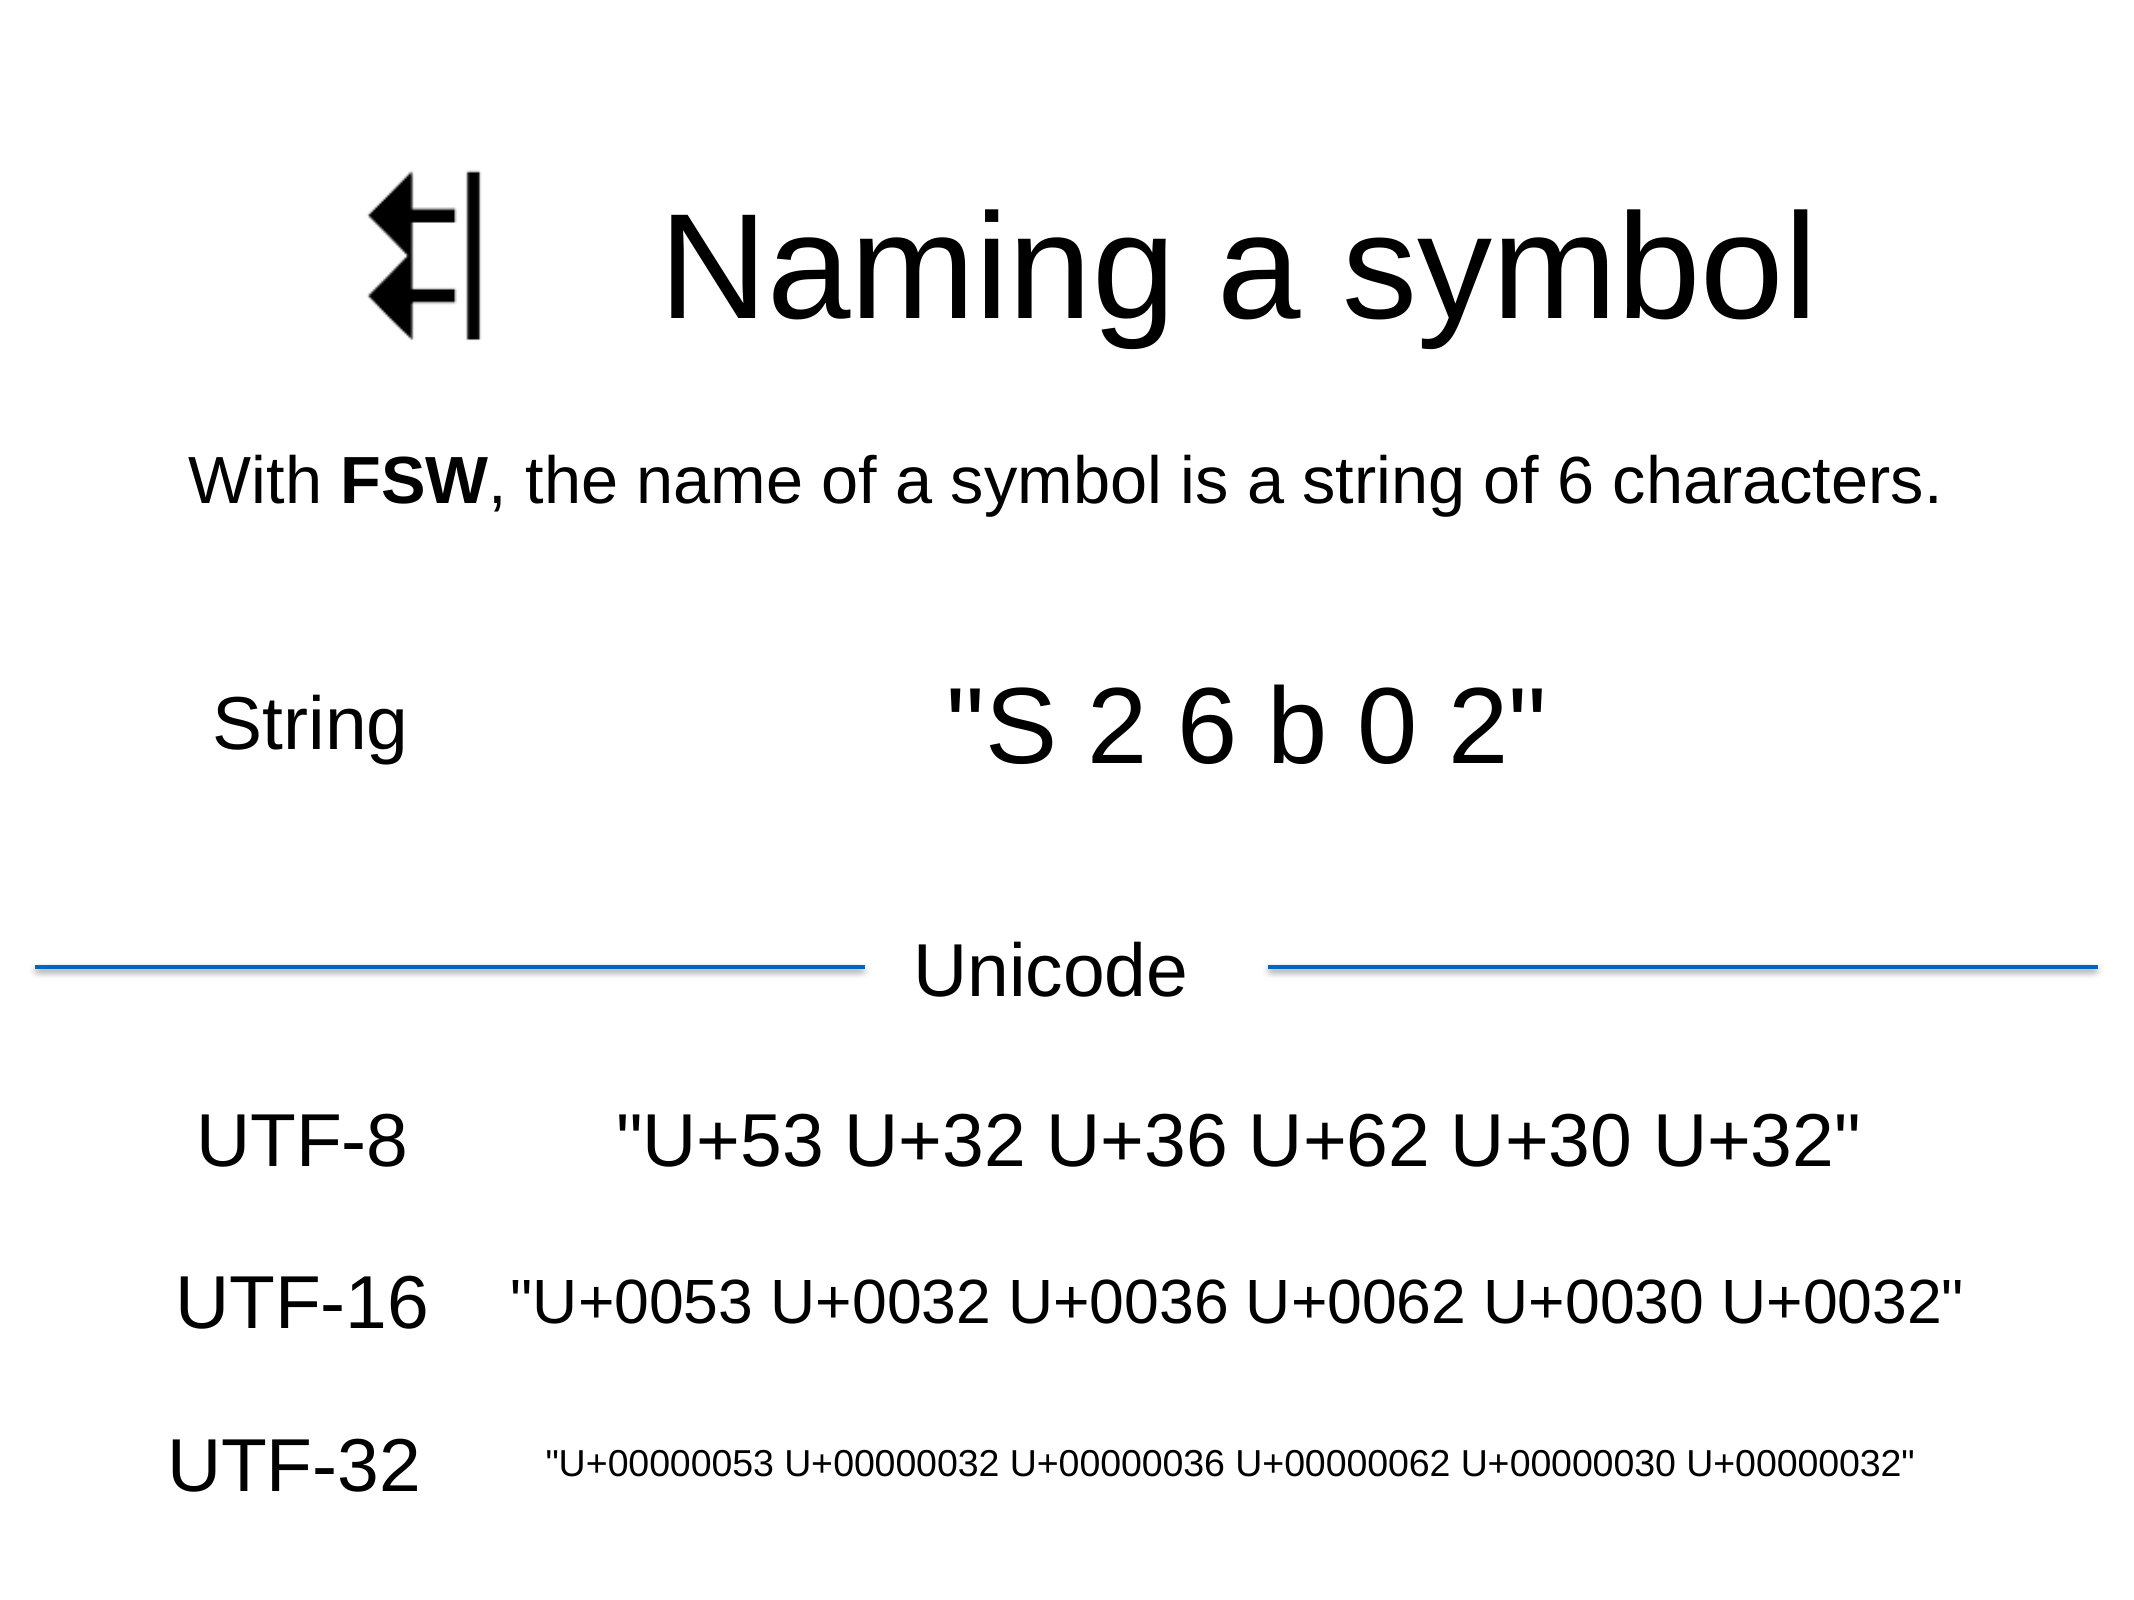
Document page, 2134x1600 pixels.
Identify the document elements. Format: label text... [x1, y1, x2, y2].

text_box UTF-32 [158, 1408, 430, 1515]
text_box With FSW, the name of a symbol is a string of 6 characters. [108, 428, 2026, 526]
text_box Naming a symbol [650, 160, 1827, 357]
text_box String [204, 666, 418, 774]
text_box Unicode [904, 913, 1197, 1020]
text_box "U+00000053 U+00000032 U+00000036 U+00000062 U+00000030 U+00000032" [537, 1430, 1924, 1493]
text_box "U+53 U+32 U+36 U+62 U+30 U+32" [607, 1083, 1871, 1190]
text_box UTF-16 [166, 1245, 439, 1353]
text_box "U+0053 U+0032 U+0036 U+0062 U+0030 U+0032" [502, 1253, 1975, 1345]
picture [356, 153, 502, 363]
text_box UTF-8 [187, 1083, 418, 1190]
text_box "S 2 6 b 0 2" [938, 646, 1556, 793]
